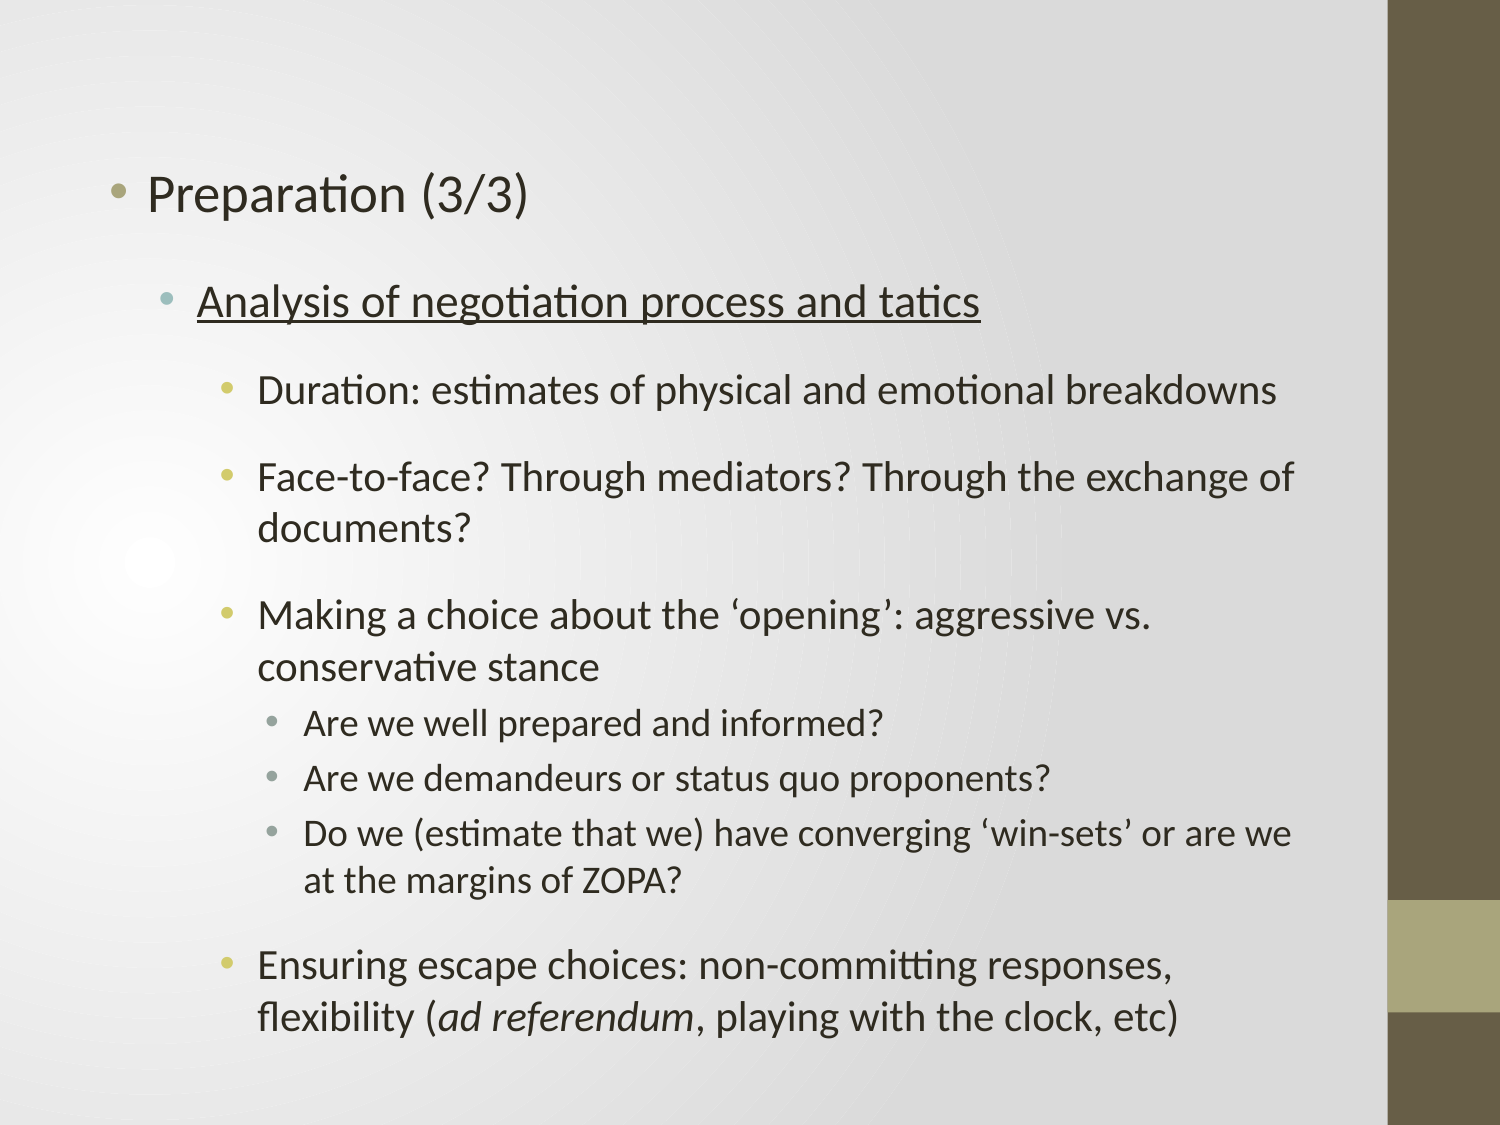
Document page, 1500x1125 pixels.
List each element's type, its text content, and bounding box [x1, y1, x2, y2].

list Preparation (3/3) Analysis of negotiation process and tatics Duration: estimates of physical and emotional breakdowns Face-to-face? Through mediators? Through the exchange of documents? Making a choice about the ‘opening’: aggressive vs. conservative stance Are we well prepared and informed? Are we demandeurs or status quo proponents? Do we (estimate that we) have converging ‘win-sets’ or are we at the margins of ZOPA? Ensuring escape choices: non-committing responses, flexibility (ad referendum, playing with the clock, etc) [75, 149, 1325, 1050]
